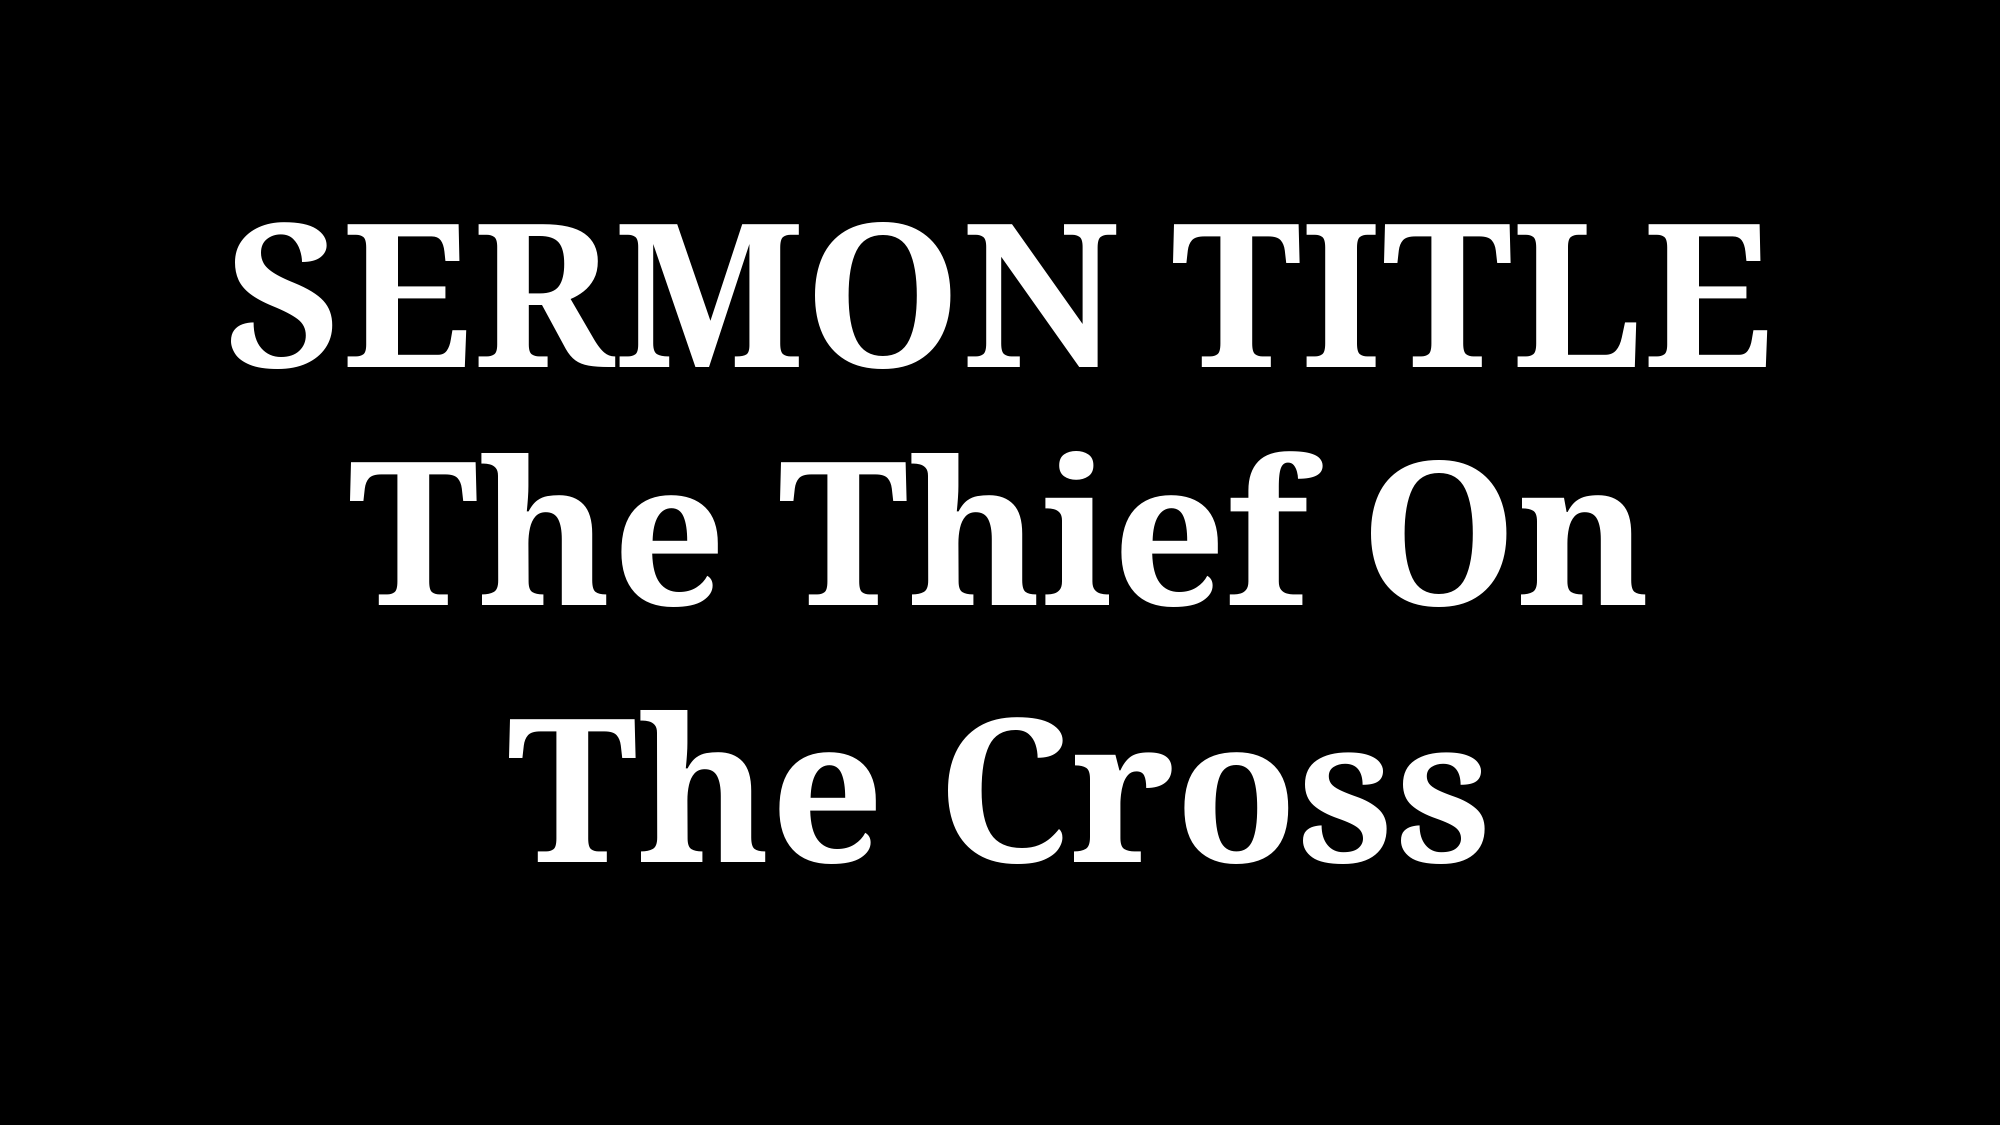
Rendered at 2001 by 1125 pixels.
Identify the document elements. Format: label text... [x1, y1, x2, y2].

text_box SERMON TITLE [0, 142, 2000, 381]
text_box The Thief On The Cross [0, 381, 2000, 910]
